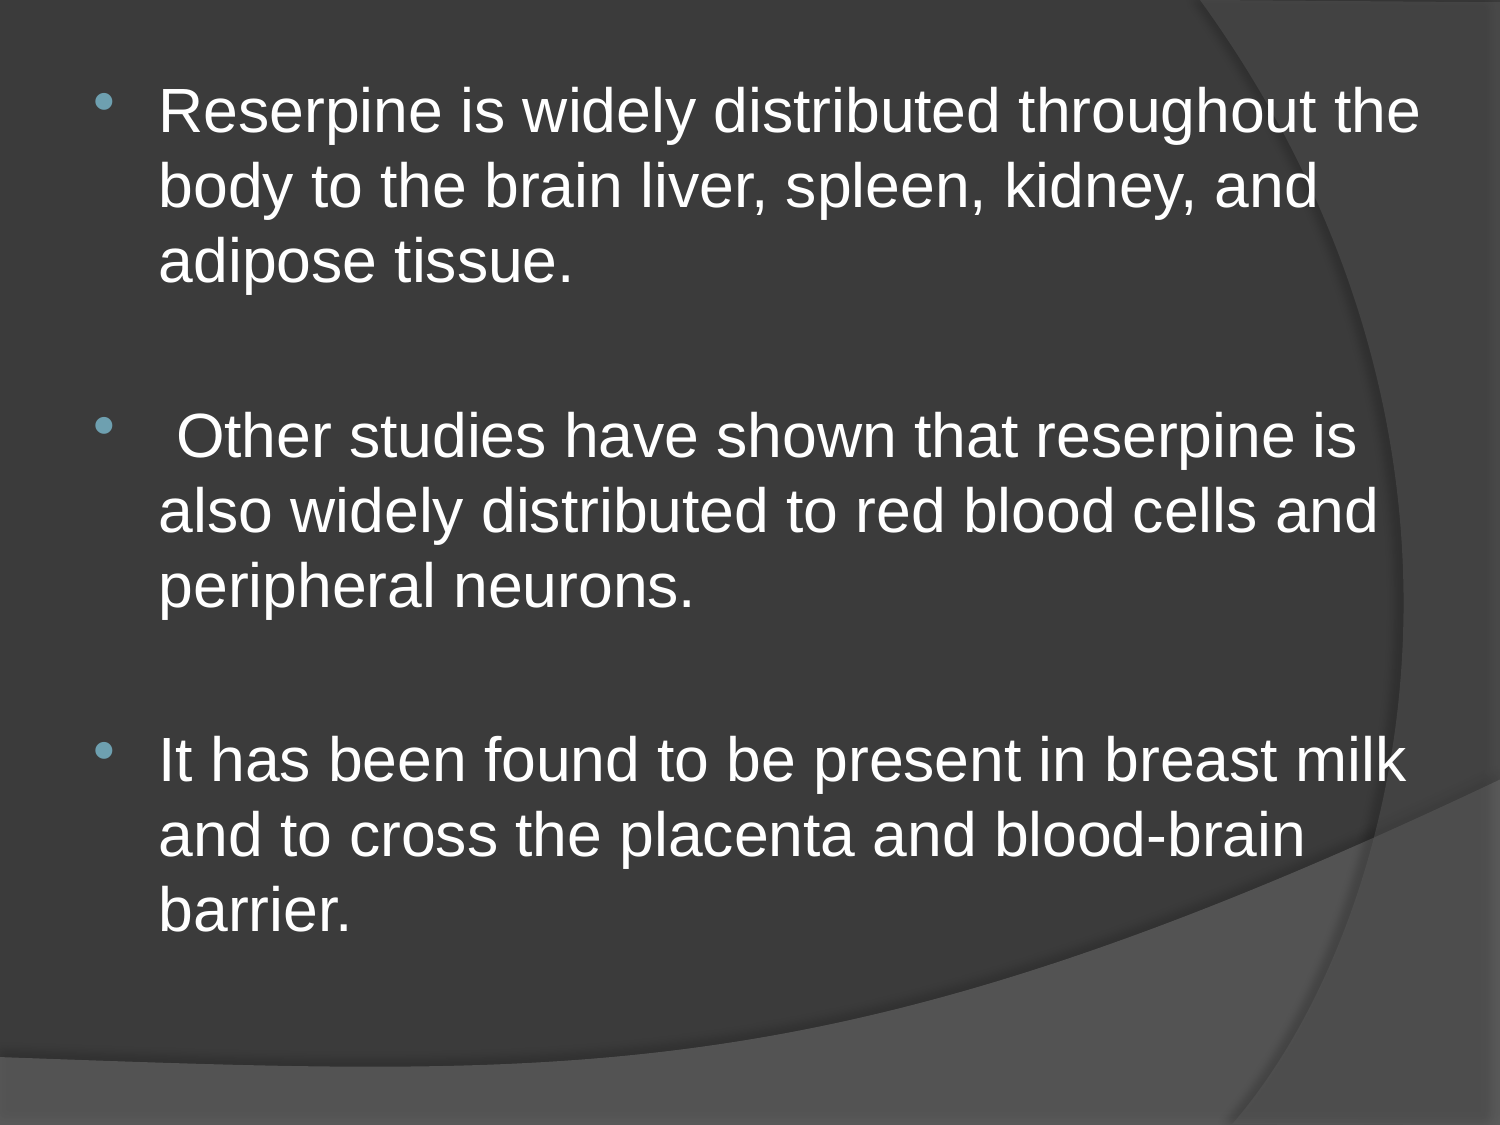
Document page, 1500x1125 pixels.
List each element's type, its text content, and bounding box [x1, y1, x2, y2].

list Reserpine is widely distributed throughout the body to the brain liver, spleen, kidney, and adipose tissue. Other studies have shown that reserpine is also widely distributed to red blood cells and peripheral neurons. It has been found to be present in breast milk and to cross the placenta and blood-brain barrier. [75, 62, 1450, 1063]
